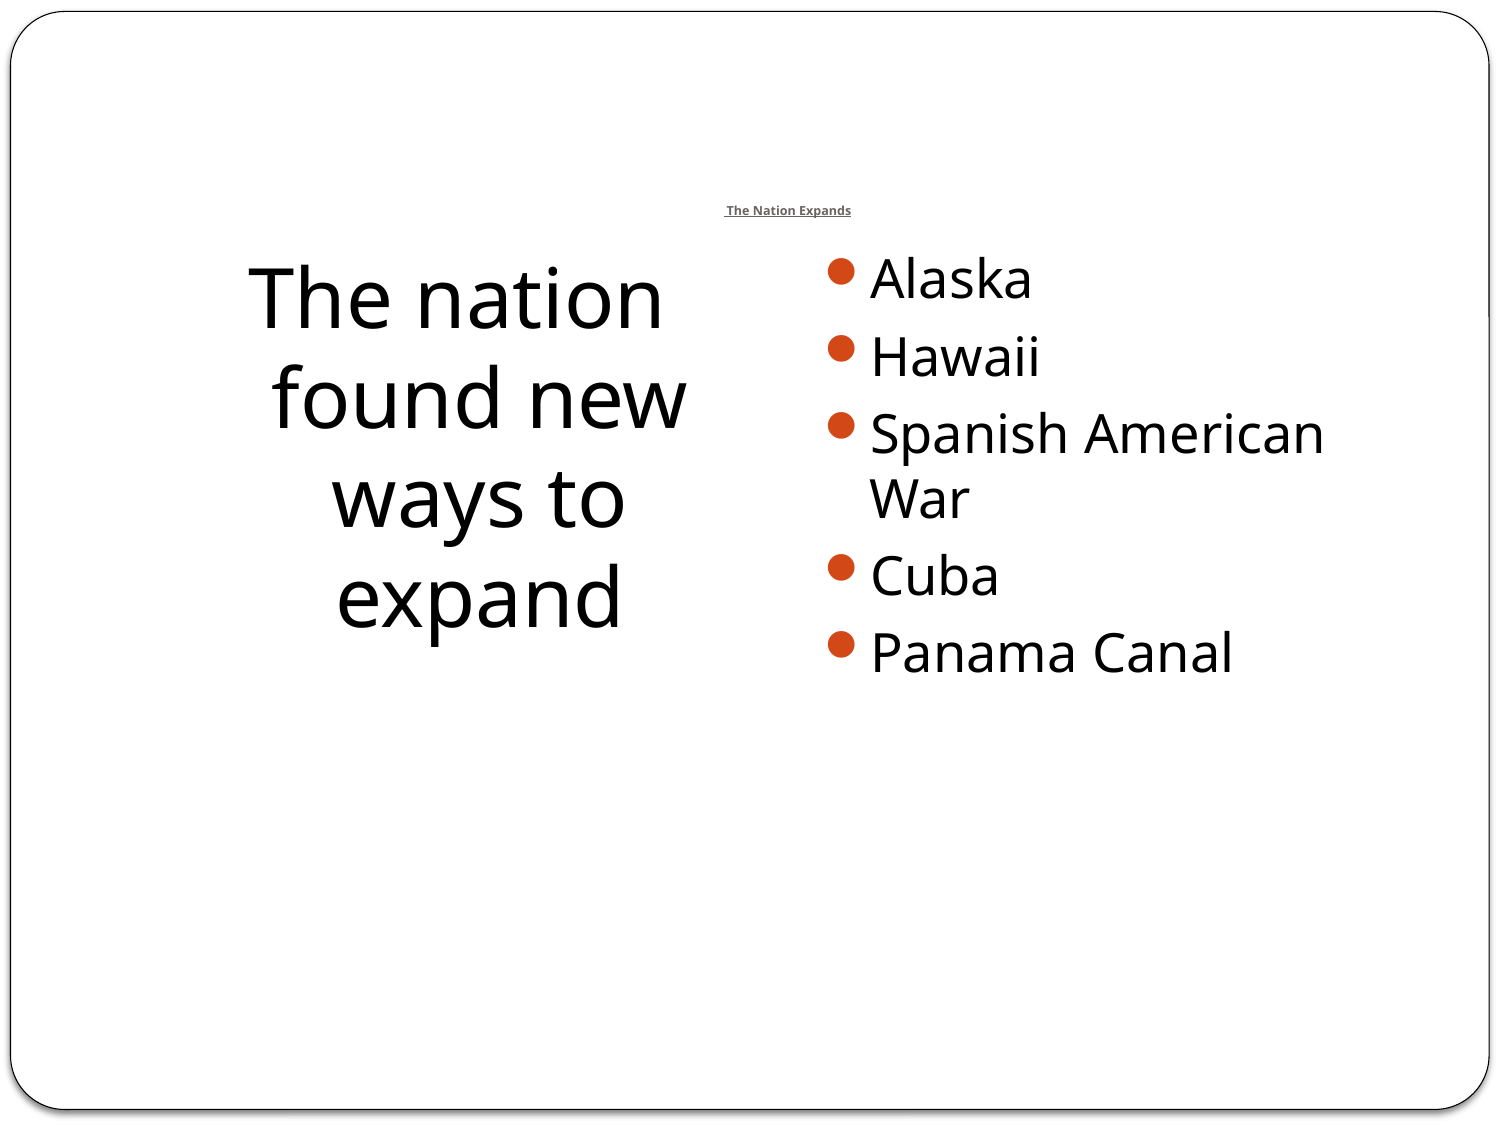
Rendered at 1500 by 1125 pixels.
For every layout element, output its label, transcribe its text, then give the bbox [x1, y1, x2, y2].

list Alaska Hawaii Spanish American War Cuba Panama Canal [809, 237, 1425, 988]
list The nation found new ways to expand [150, 237, 765, 988]
title The Nation Expands [150, 45, 1425, 233]
